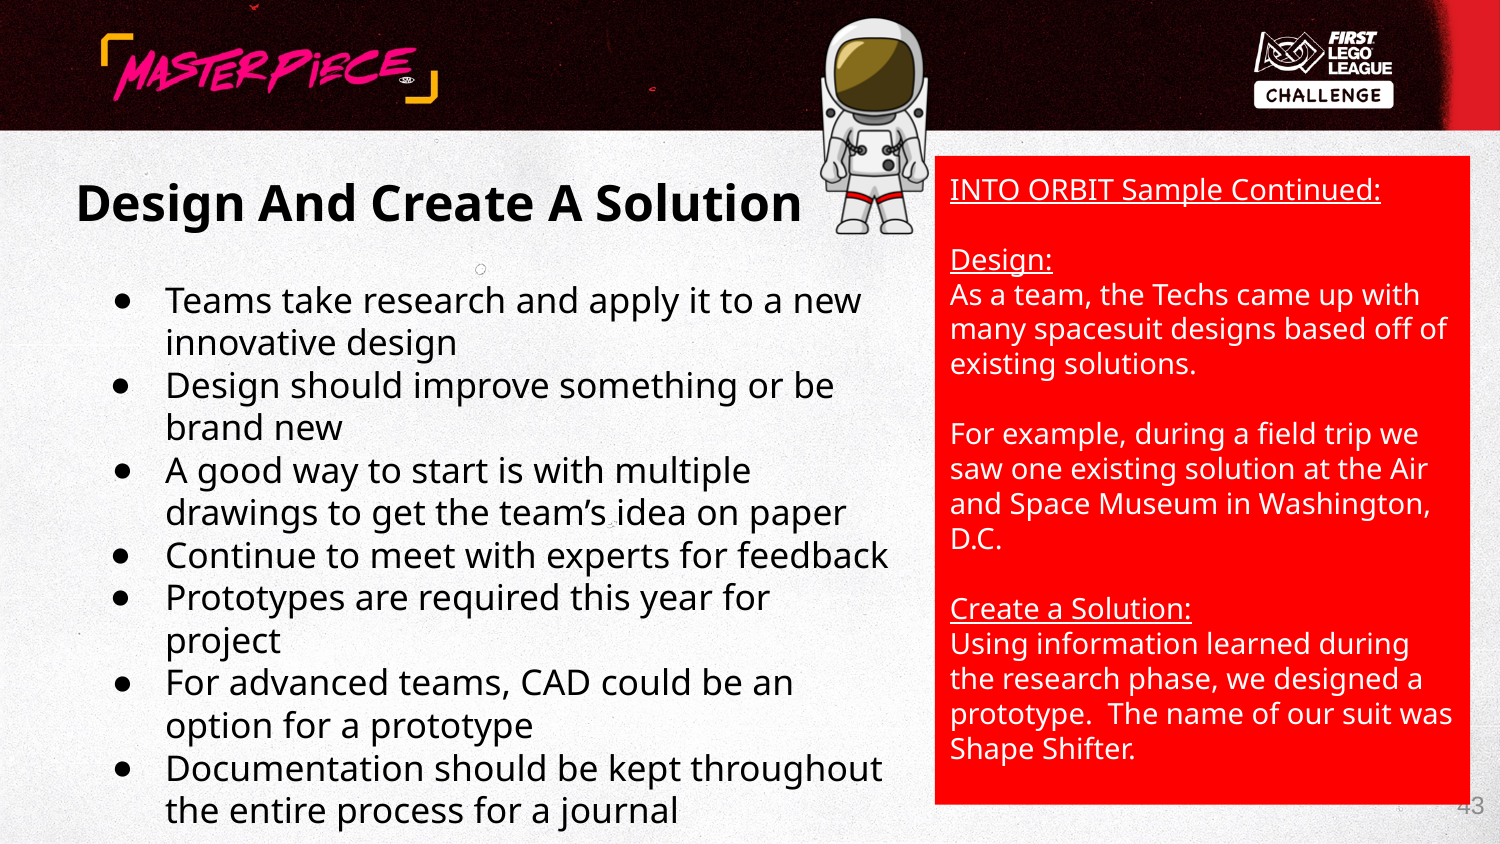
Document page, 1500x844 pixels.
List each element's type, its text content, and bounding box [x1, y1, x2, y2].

slide_number 43 [1162, 782, 1500, 828]
list Teams take research and apply it to a new innovative design Design should improve something or be brand new A good way to start is with multiple drawings to get the team’s idea on paper Continue to meet with experts for feedback Prototypes are required this year for project For advanced teams, CAD could be an option for a prototype Documentation should be kept throughout the entire process for a journal [75, 270, 905, 759]
text_box INTO ORBIT Sample Continued: Design: As a team, the Techs came up with many spacesuit designs based off of existing solutions. For example, during a field trip we saw one existing solution at the Air and Space Museum in Washington, D.C. Create a Solution: Using information learned during the research phase, we designed a prototype. The name of our suit was Shape Shifter. [934, 155, 1471, 805]
title Design And Create A Solution [75, 155, 779, 247]
picture [0, 0, 1500, 844]
